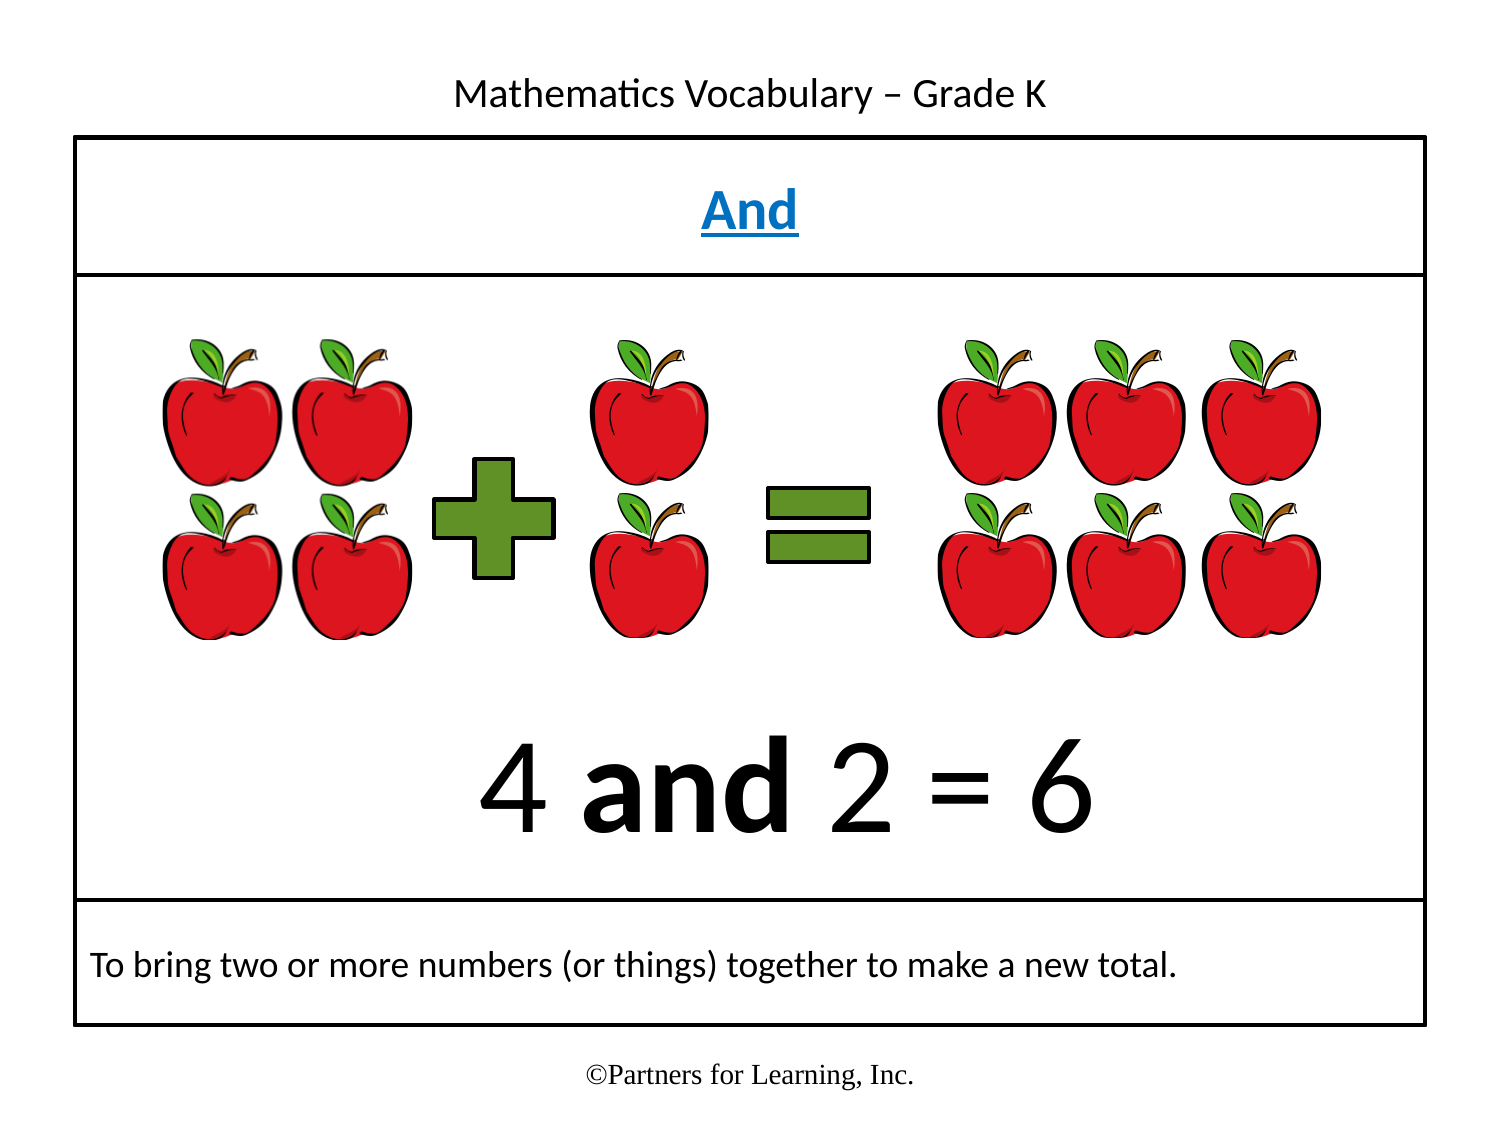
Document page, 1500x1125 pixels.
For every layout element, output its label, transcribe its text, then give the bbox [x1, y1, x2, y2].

text_box [766, 530, 871, 564]
text_box [766, 486, 871, 520]
text_box And [474, 163, 1025, 249]
text_box 4 and 2 = 6 [437, 687, 1138, 868]
text_box [74, 137, 1425, 275]
text_box To bring two or more numbers (or things) together to make a new total. [74, 932, 1363, 992]
text_box [432, 457, 556, 580]
footer ©Partners for Learning, Inc. [512, 1042, 988, 1103]
picture [937, 337, 1187, 638]
picture [162, 337, 413, 640]
text_box [74, 900, 1425, 1025]
text_box [74, 275, 1425, 900]
picture [587, 337, 709, 638]
picture [1199, 337, 1322, 638]
